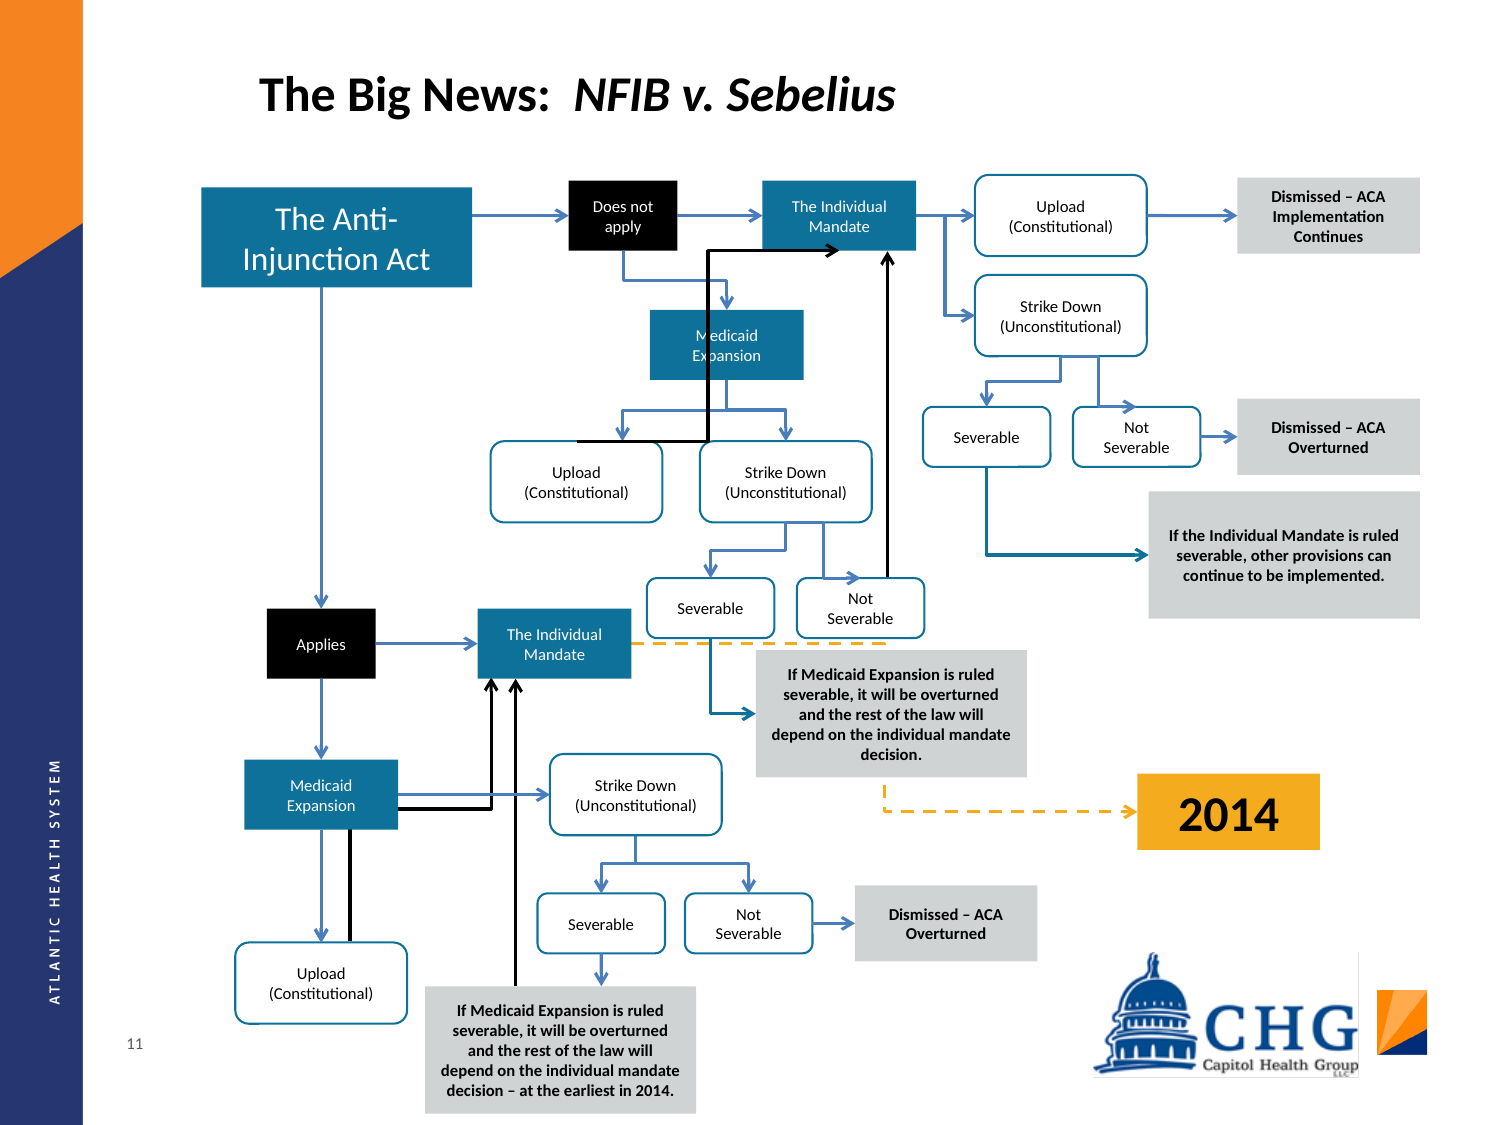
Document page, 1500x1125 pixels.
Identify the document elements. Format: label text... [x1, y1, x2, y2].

text_box Dismissed – ACA Overturned [853, 883, 1039, 964]
text_box The Anti-Injunction Act [199, 185, 474, 289]
text_box Dismissed – ACA Implementation Continues [1235, 175, 1422, 256]
text_box Strike Down (Unconstitutional) [697, 439, 874, 525]
text_box Upload (Constitutional) [233, 940, 410, 1026]
text_box Upload (Constitutional) [488, 439, 665, 525]
text_box If Medicaid Expansion is ruled severable, it will be overturned and the rest of the law will depend on the individual mandate decision – at the earliest in 2014. [423, 984, 698, 1116]
text_box Not Severable [794, 575, 927, 641]
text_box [589, 846, 648, 882]
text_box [915, 221, 976, 316]
text_box Strike Down (Unconstitutional) [557, 751, 657, 838]
text_box Medicaid Expansion [242, 758, 283, 832]
text_box Severable [535, 891, 668, 956]
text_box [720, 512, 777, 589]
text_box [1023, 429, 1112, 593]
picture [1093, 951, 1360, 1079]
text_box Severable [644, 575, 777, 641]
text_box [795, 512, 852, 588]
text_box The Big News: NFIB v. Sebelius [244, 54, 1137, 129]
picture [0, 0, 83, 1125]
text_box Not Severable [1115, 404, 1203, 469]
text_box If the Individual Mandate is ruled severable, other provisions can continue to be implemented. [1147, 489, 1422, 621]
text_box Dismissed – ACA Overturned [1235, 397, 1422, 477]
slide_number 11 [105, 1012, 165, 1073]
text_box The Individual Mandate [760, 179, 918, 253]
text_box 2014 [1135, 772, 1322, 852]
text_box Severable [920, 404, 1023, 469]
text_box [662, 807, 722, 921]
text_box Not Severable [682, 891, 815, 956]
text_box Upload (Constitutional) [972, 172, 1149, 259]
text_box The Individual Mandate [476, 607, 633, 681]
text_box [695, 653, 772, 699]
text_box Does not apply [567, 179, 680, 253]
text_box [1073, 343, 1125, 420]
text_box Strike Down (Unconstitutional) [972, 272, 1149, 359]
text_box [998, 344, 1050, 419]
picture [1377, 990, 1428, 1055]
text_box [631, 643, 1138, 813]
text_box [288, 738, 553, 880]
text_box Applies [265, 607, 378, 681]
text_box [612, 214, 804, 478]
